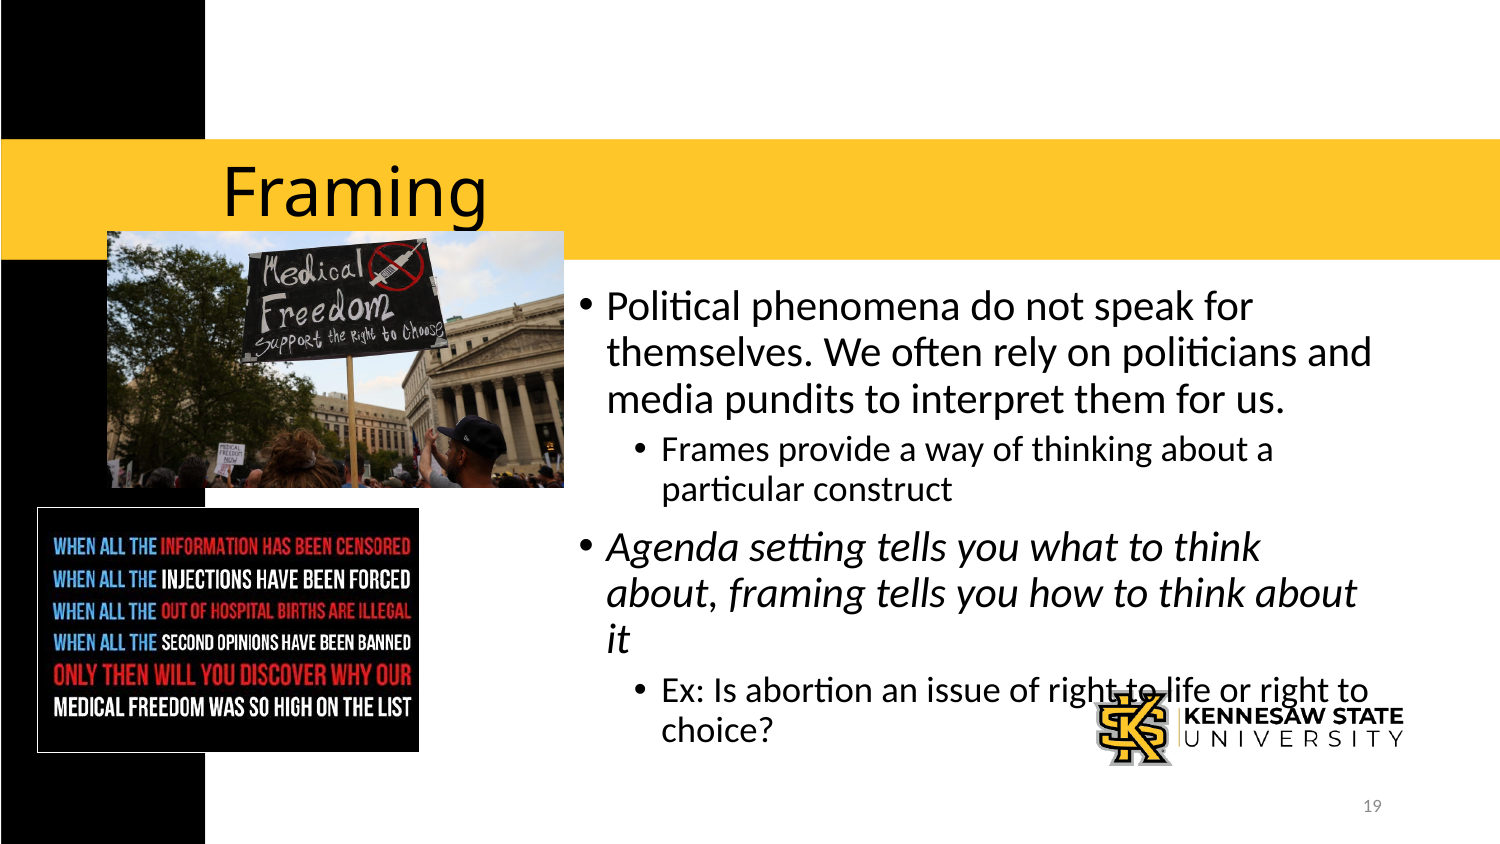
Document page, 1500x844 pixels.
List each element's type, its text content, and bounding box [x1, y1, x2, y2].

list Political phenomena do not speak for themselves. We often rely on politicians and media pundits to interpret them for us. Frames provide a way of thinking about a particular construct Agenda setting tells you what to think about, framing tells you how to think about it Ex: Is abortion an issue of right to life or right to choice? [563, 276, 1397, 760]
title Framing [206, 112, 1500, 277]
slide_number 19 [1059, 782, 1397, 827]
picture [0, 0, 1500, 844]
